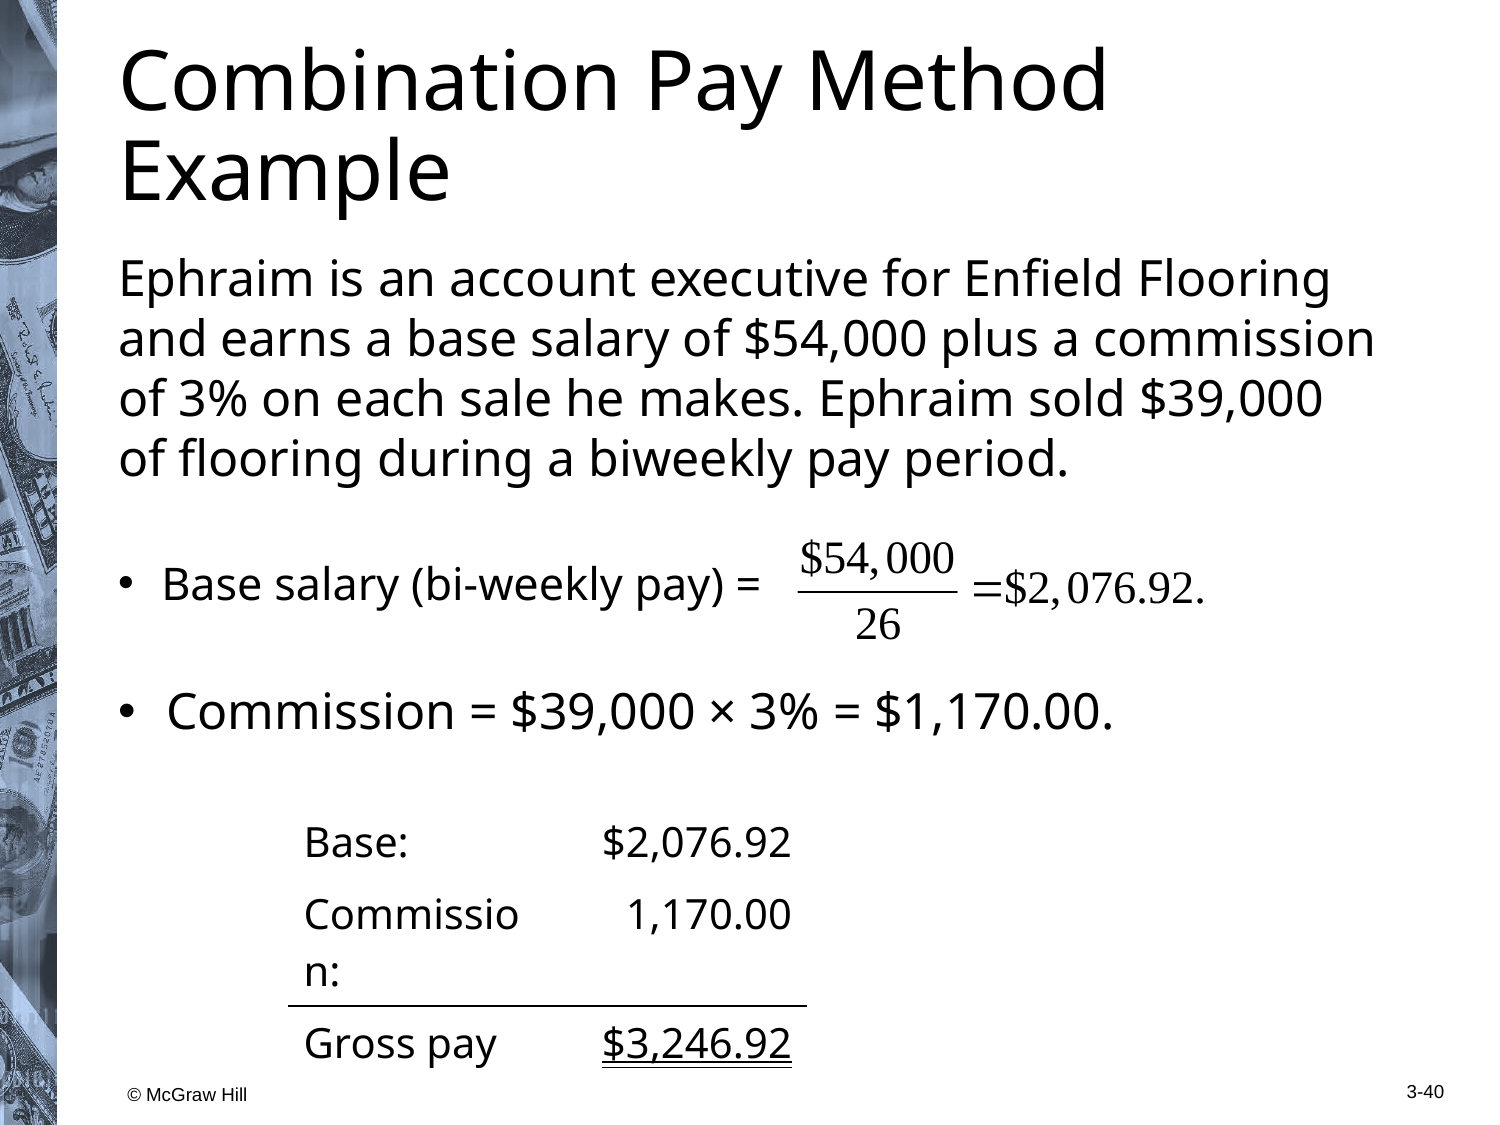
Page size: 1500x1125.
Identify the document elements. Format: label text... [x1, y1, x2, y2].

table_header $2,076.92 [560, 805, 807, 877]
table_cell 1,170.00 [560, 877, 807, 1005]
title Combination Pay Method Example [103, 59, 1397, 198]
list Commission = $39,000 × 3% = $1,170.00. [103, 672, 1397, 742]
table_cell Commission: [288, 877, 560, 1005]
table_header Base: [288, 805, 560, 877]
table_cell $3,246.92 [560, 1007, 807, 1078]
list Base salary (bi-weekly pay) = [103, 547, 790, 629]
table_cell Gross pay [288, 1007, 560, 1078]
list Ephraim is an account executive for Enfield Flooring and earns a base salary of $54,000 plus a commission of 3% on each sale he makes. Ephraim sold $39,000 of flooring during a biweekly pay period. [103, 238, 1397, 498]
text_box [790, 529, 1214, 650]
